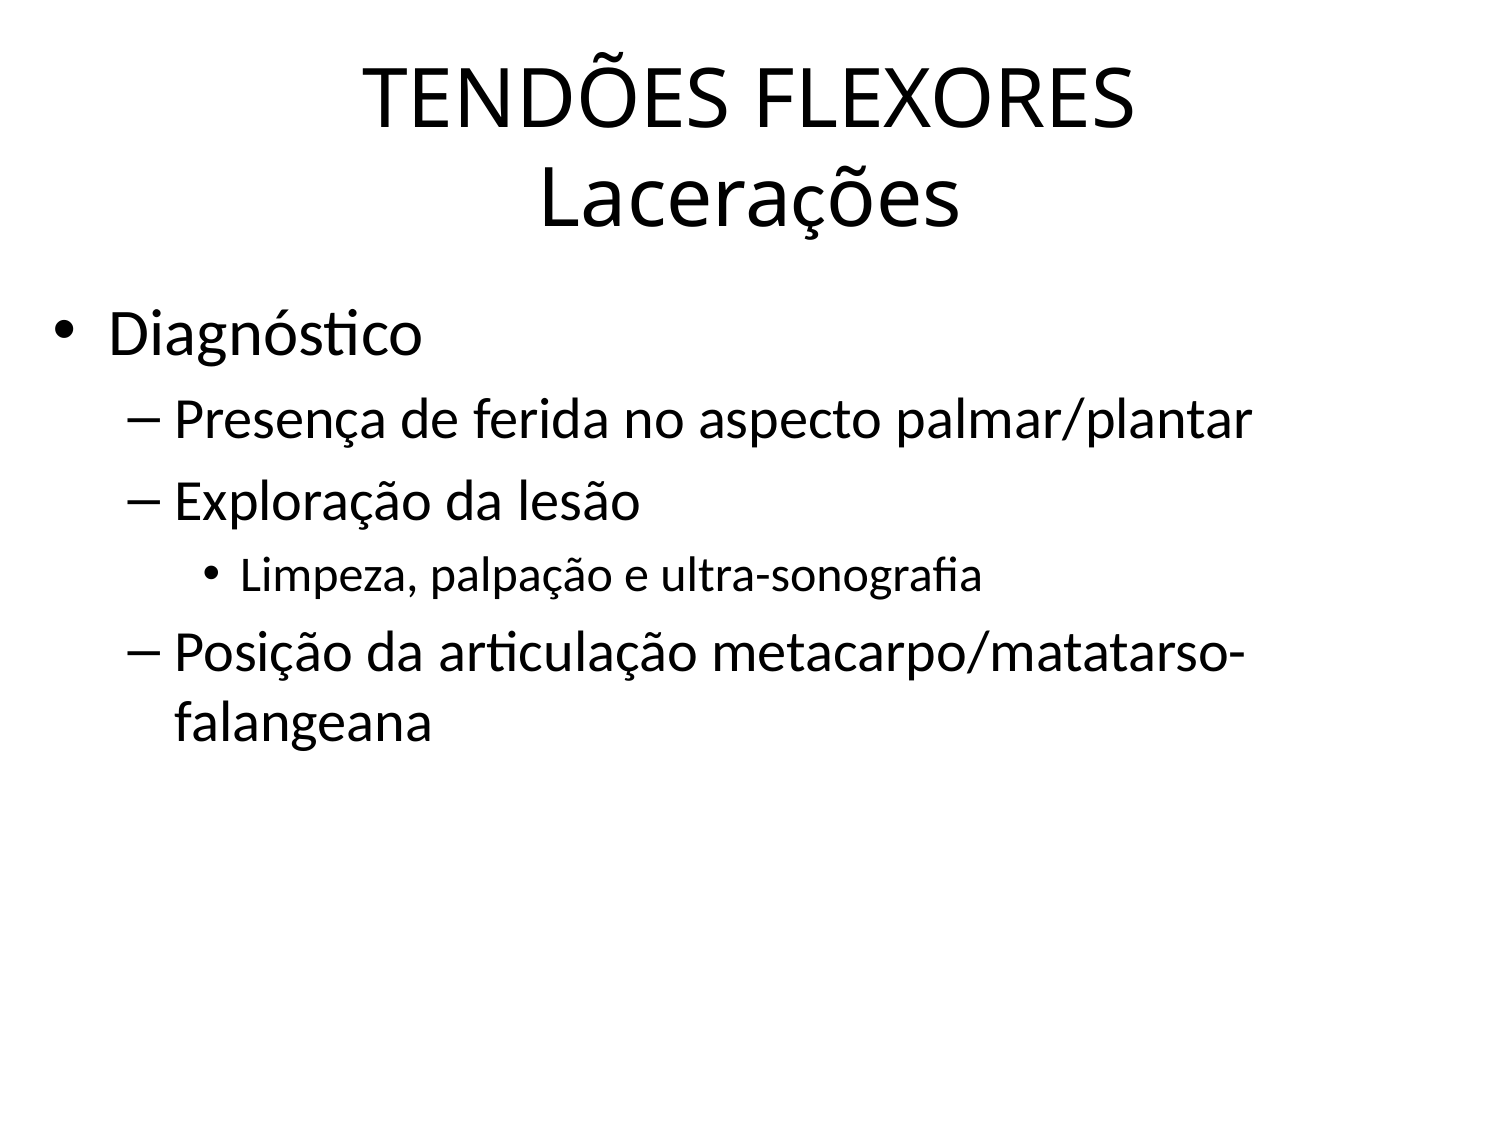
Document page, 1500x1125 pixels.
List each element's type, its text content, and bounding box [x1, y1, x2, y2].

title TENDÕES FLEXORES Lacerações [112, 37, 1388, 250]
list Diagnóstico Presença de ferida no aspecto palmar/plantar Exploração da lesão Limpeza, palpação e ultra-sonografia Posição da articulação metacarpo/matatarso-falangeana [37, 281, 1463, 1044]
